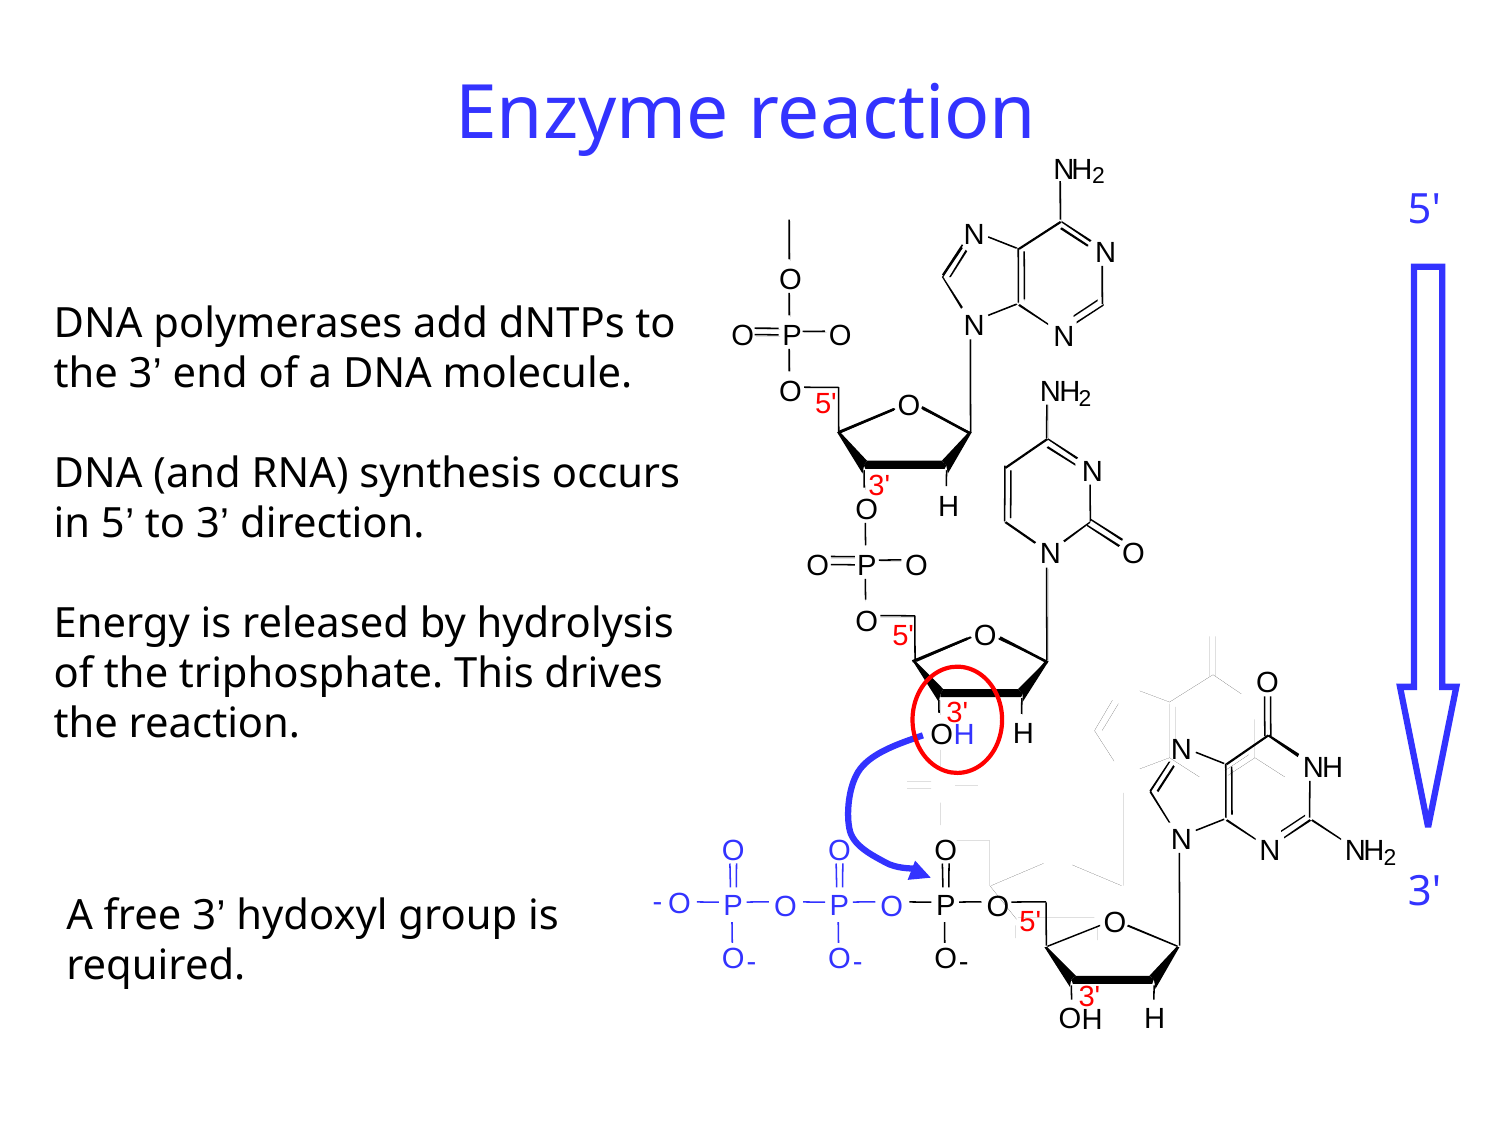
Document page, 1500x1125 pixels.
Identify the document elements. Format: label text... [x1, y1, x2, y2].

text_box 3' [1405, 856, 1457, 922]
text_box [51, 666, 1003, 1046]
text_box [754, 149, 1286, 654]
text_box [1405, 266, 1457, 828]
text_box 5' [1392, 174, 1457, 240]
title Enzyme reaction [108, 14, 1384, 203]
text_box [637, 655, 1400, 1044]
text_box DNA polymerases add dNTPs to the 3’ end of a DNA molecule. DNA (and RNA) synthesis occurs in 5’ to 3’ direction. Energy is released by hydrolysis of the triphosphate. This drives the reaction. [38, 287, 708, 803]
text_box O [731, 316, 749, 351]
